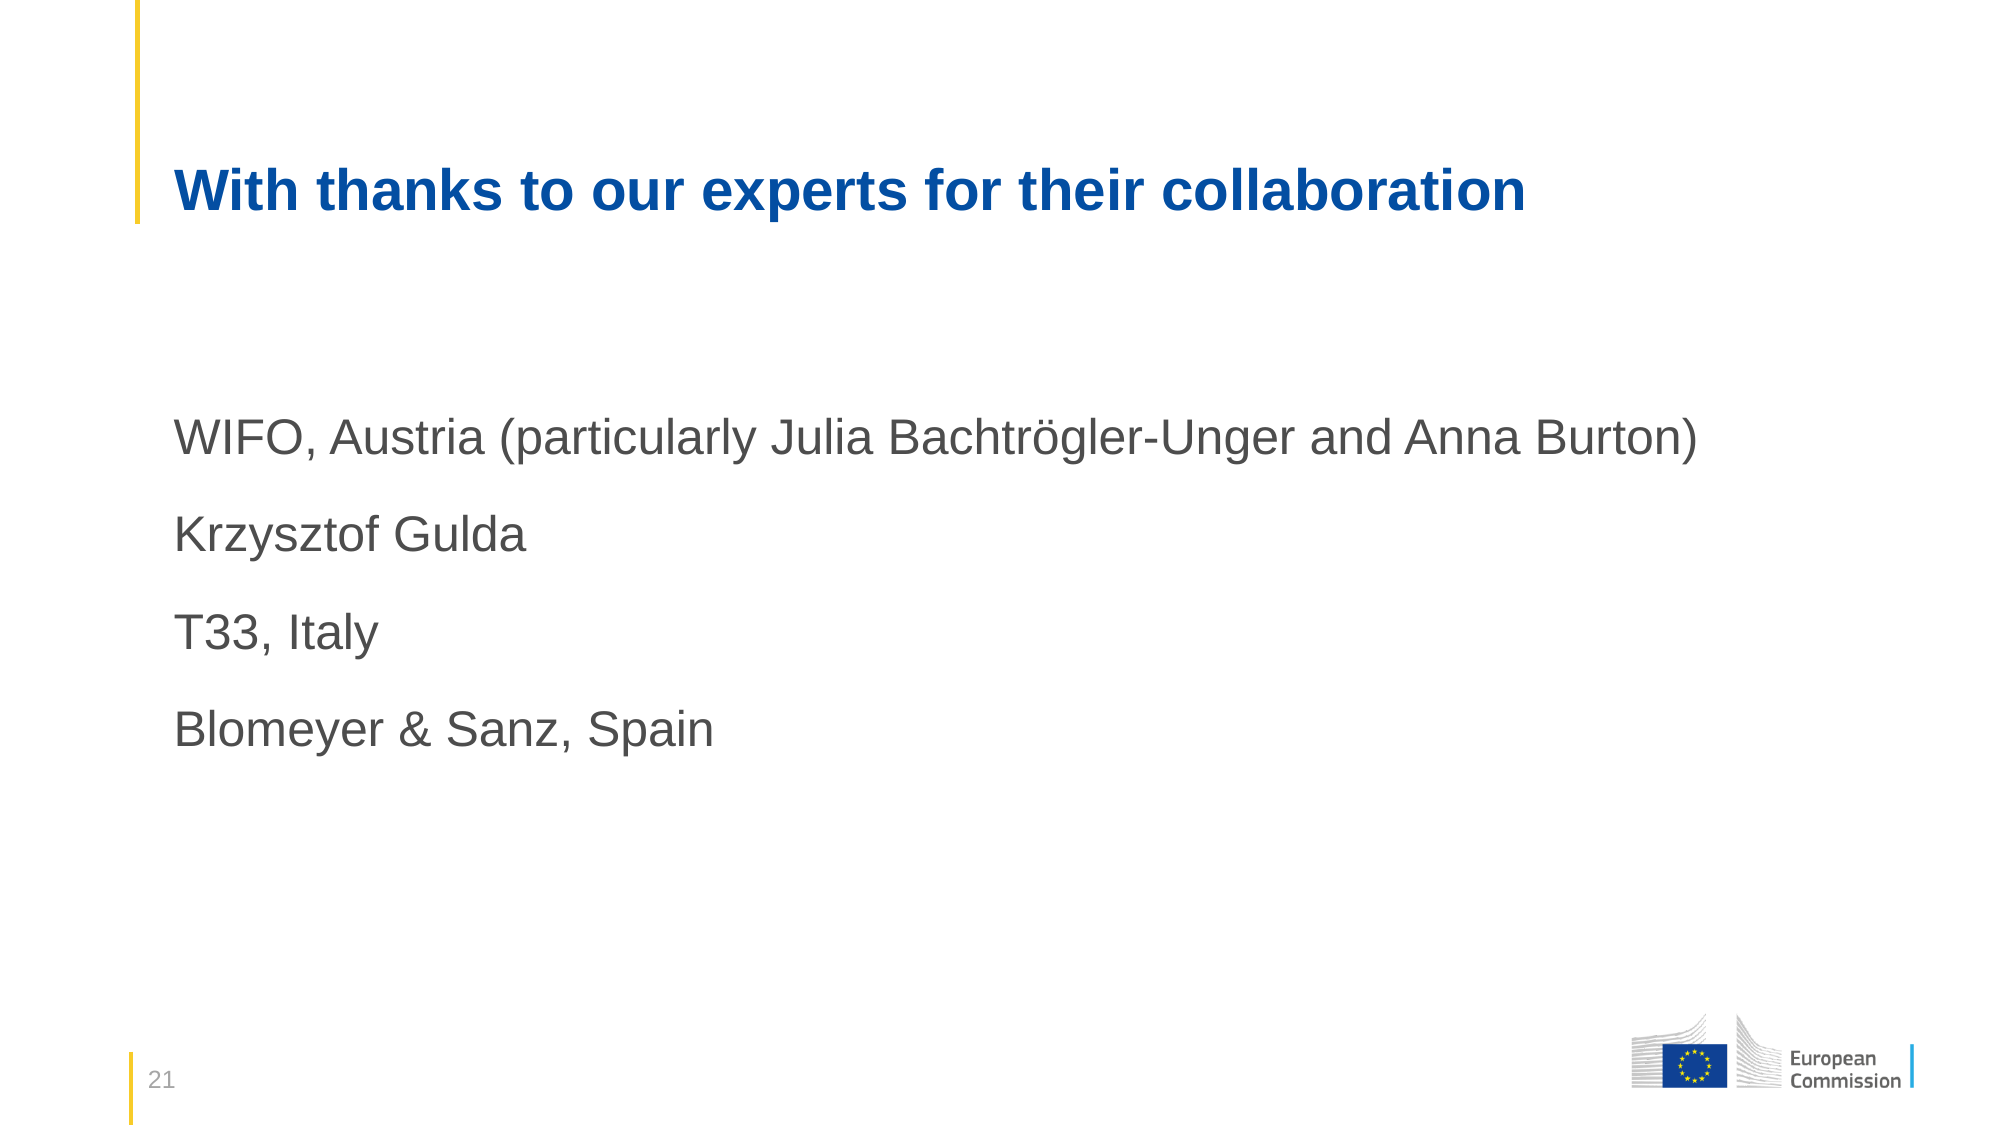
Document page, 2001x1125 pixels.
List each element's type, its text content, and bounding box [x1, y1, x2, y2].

picture [1631, 1013, 1915, 1091]
title With thanks to our experts for their collaboration [159, 94, 1843, 223]
list WIFO, Austria (particularly Julia Bachtrögler-Unger and Anna Burton) Krzysztof Gulda T33, Italy Blomeyer & Sanz, Spain [158, 299, 1843, 984]
